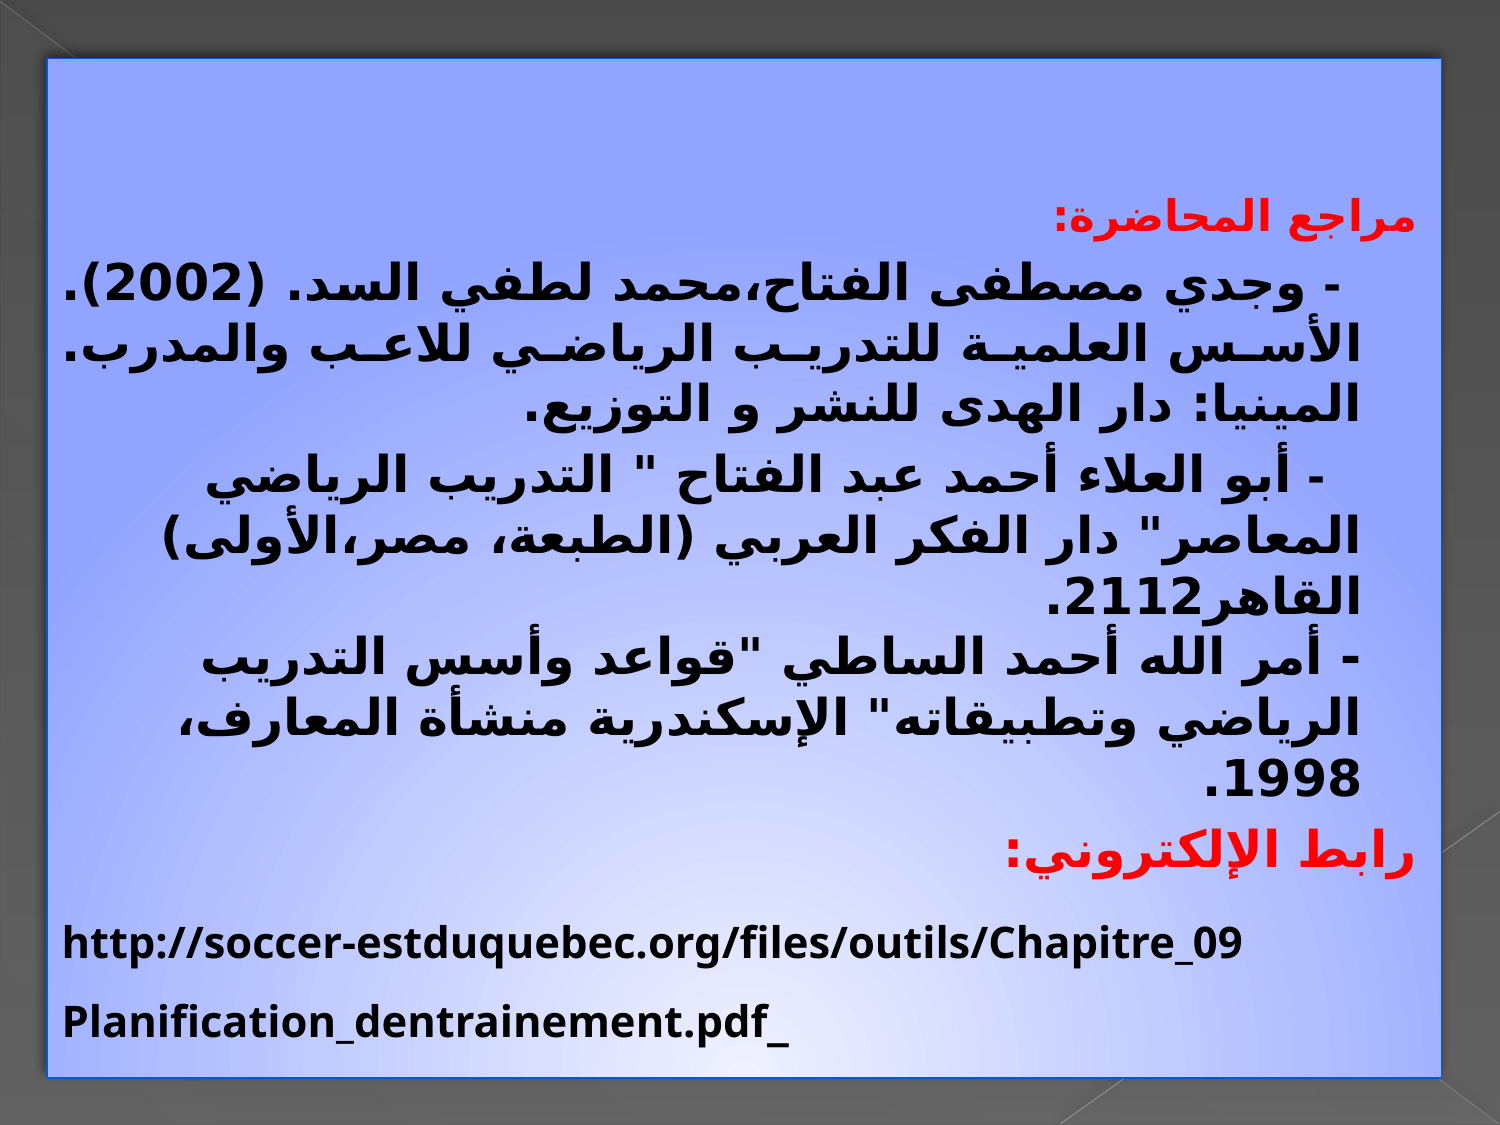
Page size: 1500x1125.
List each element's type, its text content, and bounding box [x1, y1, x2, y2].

text_box مراجع المحاضرة: - وجدي مصطفى الفتاح،محمد لطفي السد. (2002). الأسس العلمية للتدريب الرياضي للاعب والمدرب. المينيا: دار الهدى للنشر و التوزيع. - أبو العلاء أحمد عبد الفتاح " التدريب الرياضي المعاصر" دار الفكر العربي (الطبعة، مصر،الأولى) القاهر2112. - أمر الله أحمد الساطي "قواعد وأسس التدريب الرياضي وتطبيقاته" الإسكندرية منشأة المعارف، 1998. رابط الإلكتروني: http://soccer-estduquebec.org/files/outils/Chapitre_09 _Planification_dentrainement.pdf [46, 58, 1442, 1079]
